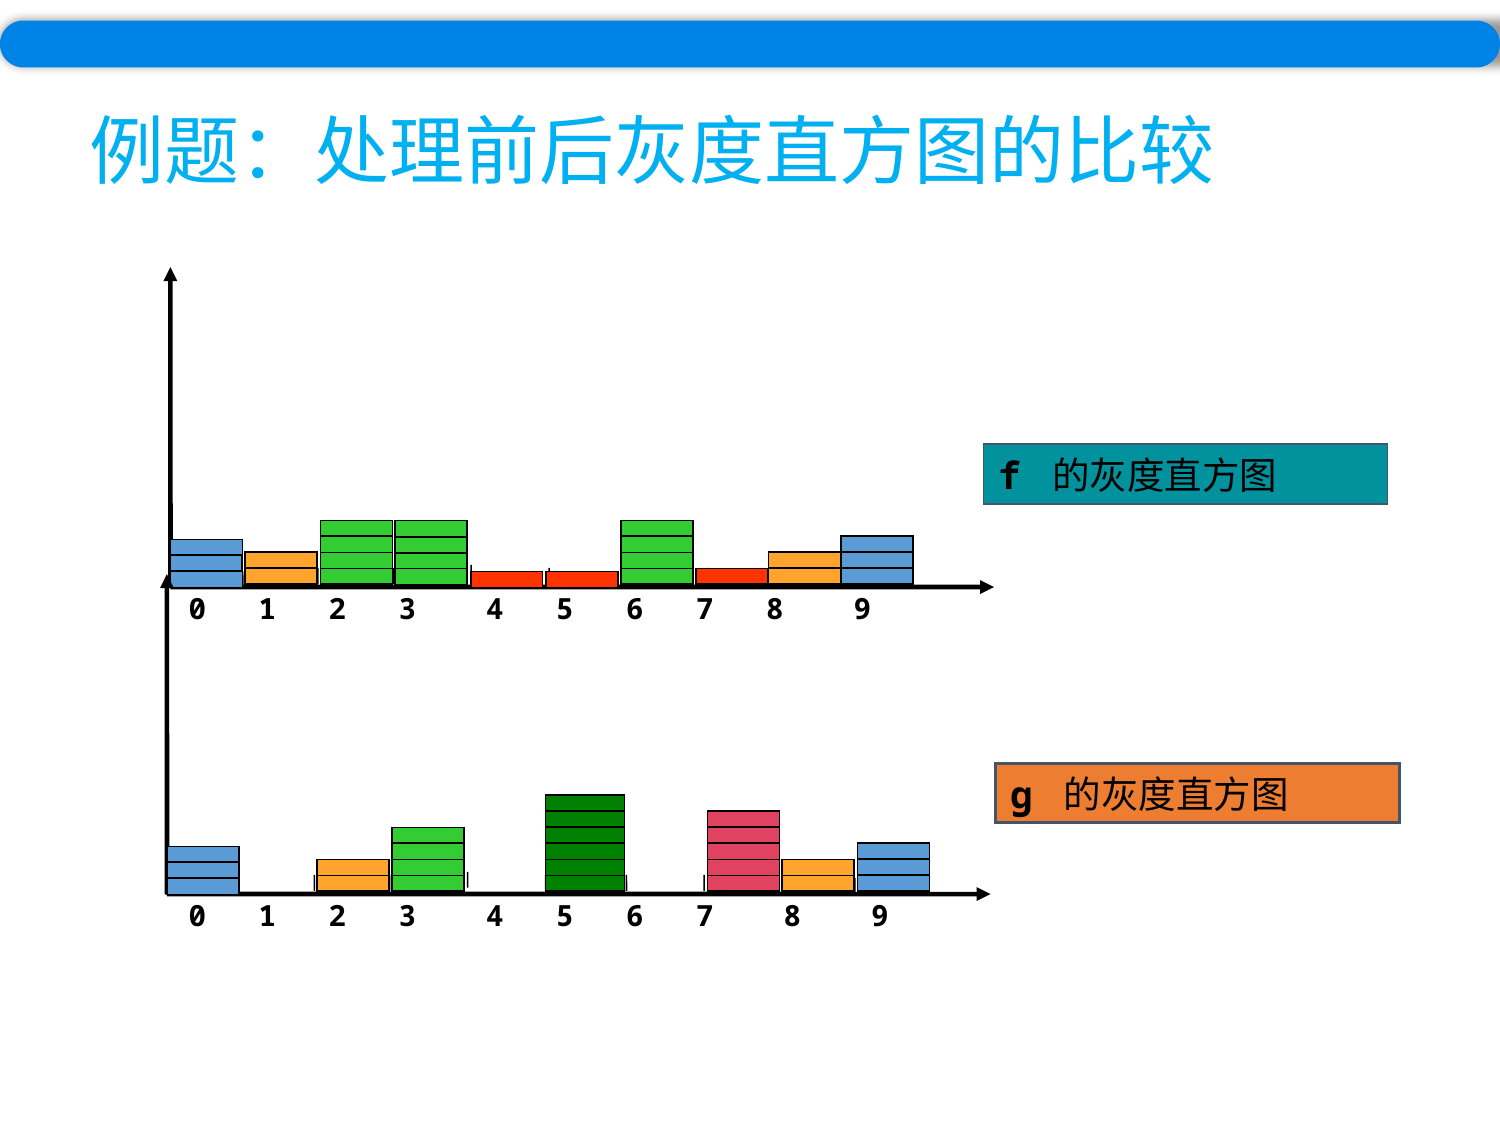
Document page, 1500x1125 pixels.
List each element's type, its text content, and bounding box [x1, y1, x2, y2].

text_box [164, 267, 1046, 574]
text_box [0, 19, 1500, 69]
text_box 例题：处理前后灰度直方图的比较 [74, 96, 1230, 292]
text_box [164, 574, 1046, 964]
text_box f 的灰度直方图 [1046, 444, 1388, 504]
text_box g 的灰度直方图 [1046, 763, 1400, 823]
